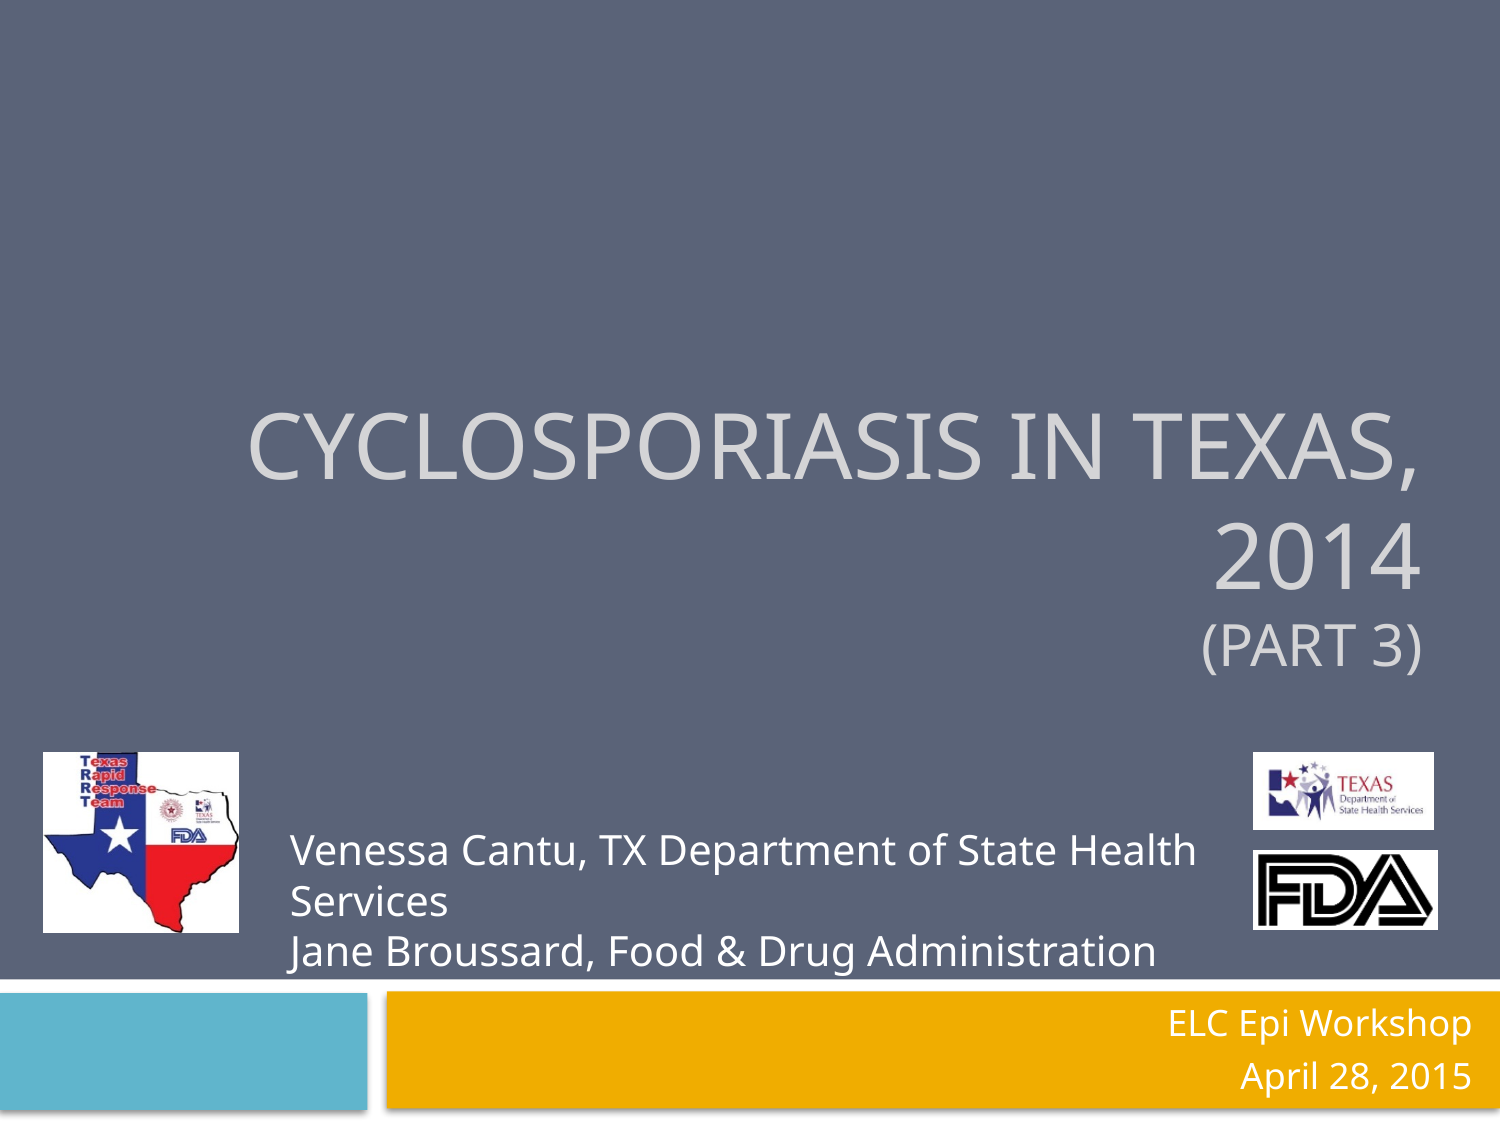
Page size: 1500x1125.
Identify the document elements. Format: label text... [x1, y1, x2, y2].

picture [42, 752, 239, 934]
text_box Venessa Cantu, TX Department of State Health Services Jane Broussard, Food & Drug Administration [275, 816, 1288, 982]
picture [1253, 752, 1435, 831]
subtitle ELC Epi Workshop April 28, 2015 [387, 992, 1488, 1105]
picture [1253, 850, 1438, 930]
title CyclosporiasIS in Texas, 2014 (Part 3) [87, 312, 1438, 825]
